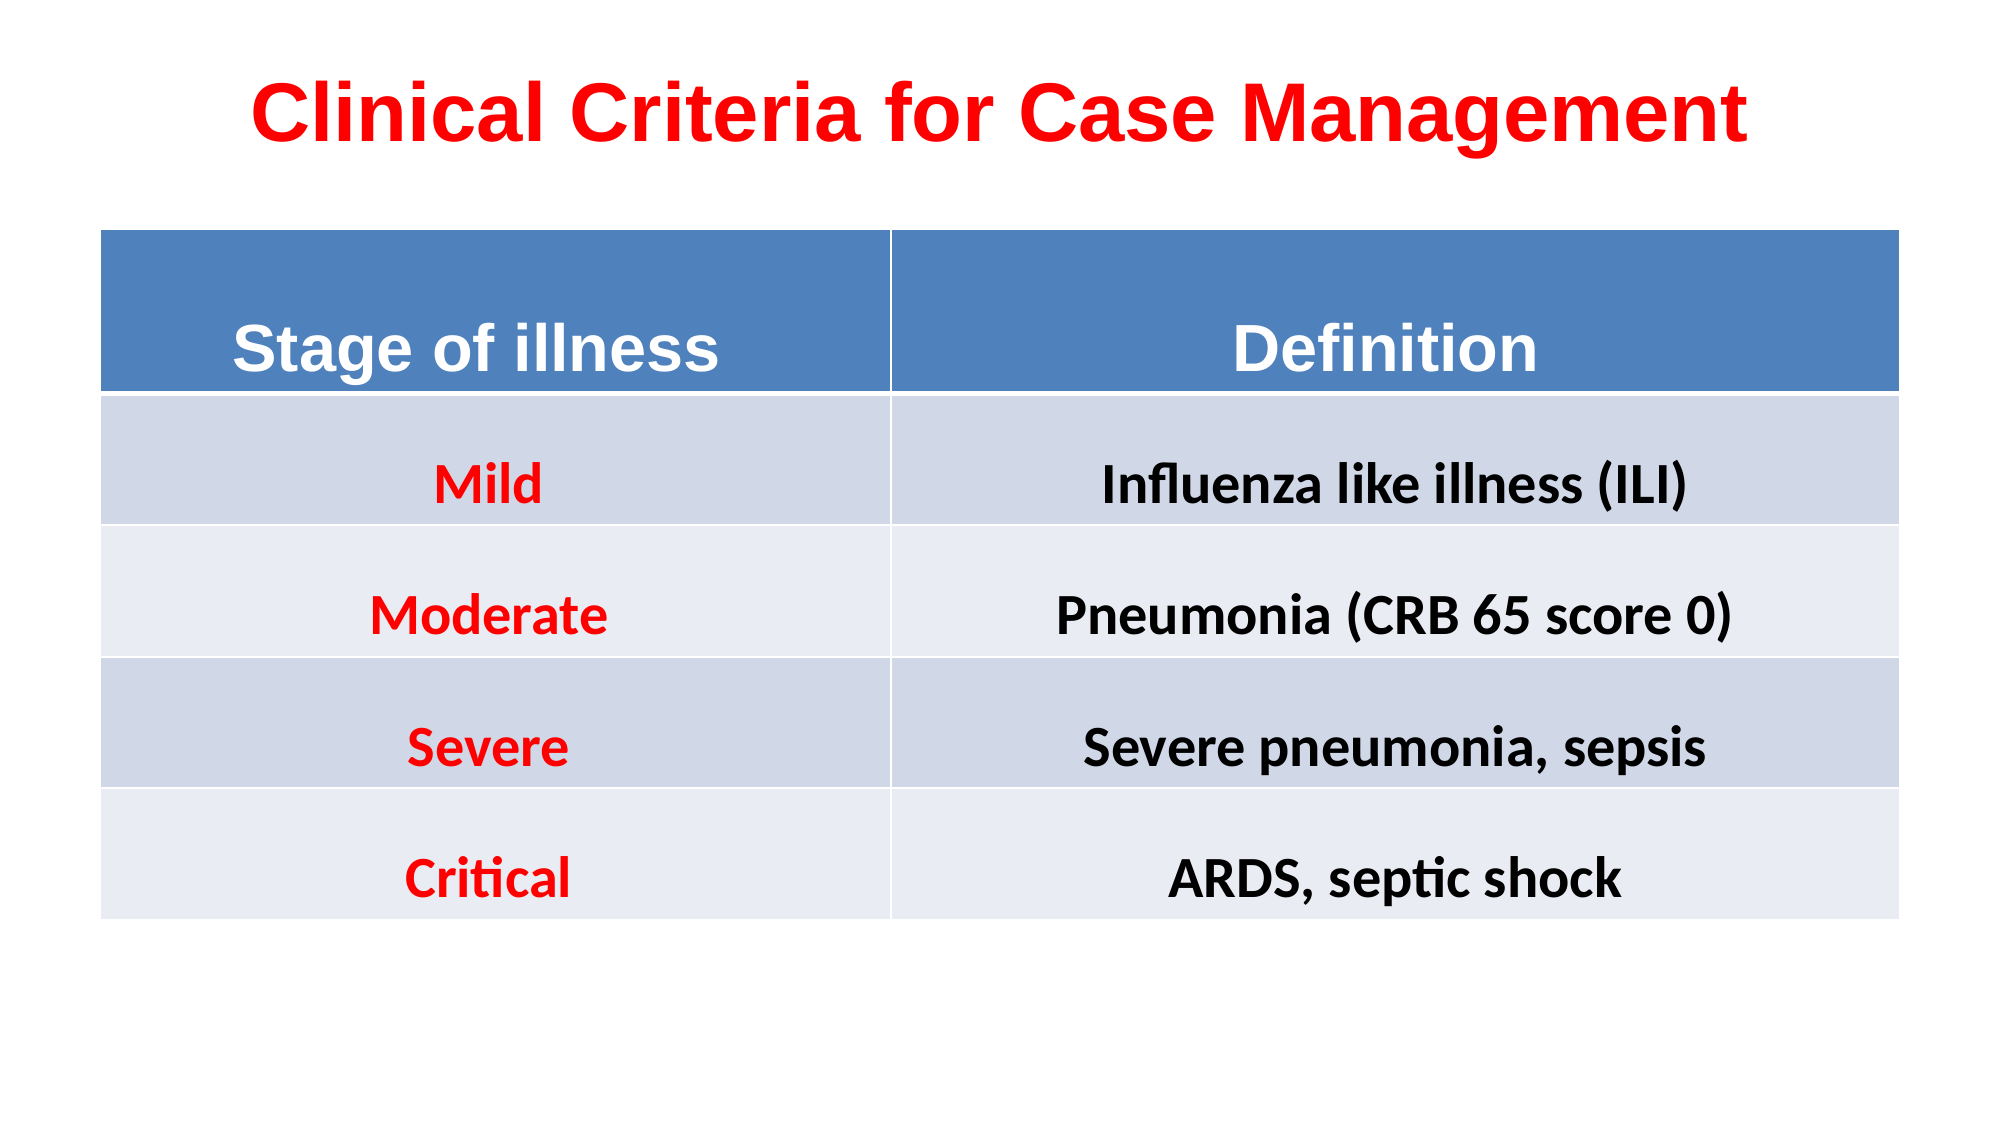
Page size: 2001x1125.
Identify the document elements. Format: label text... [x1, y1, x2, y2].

table_header Stage of illness [101, 230, 890, 391]
table_cell Moderate [101, 526, 890, 656]
table_cell Mild [101, 396, 890, 524]
table_cell Influenza like illness (ILI) [892, 396, 1899, 524]
table_cell ARDS, septic shock [892, 789, 1899, 919]
table_header Definition [892, 230, 1899, 391]
table_cell Critical [101, 789, 890, 919]
title Clinical Criteria for Case Management [99, 13, 1900, 202]
table_cell Severe [101, 658, 890, 787]
table_cell Severe pneumonia, sepsis [892, 658, 1899, 787]
table_cell Pneumonia (CRB 65 score 0) [892, 526, 1899, 656]
